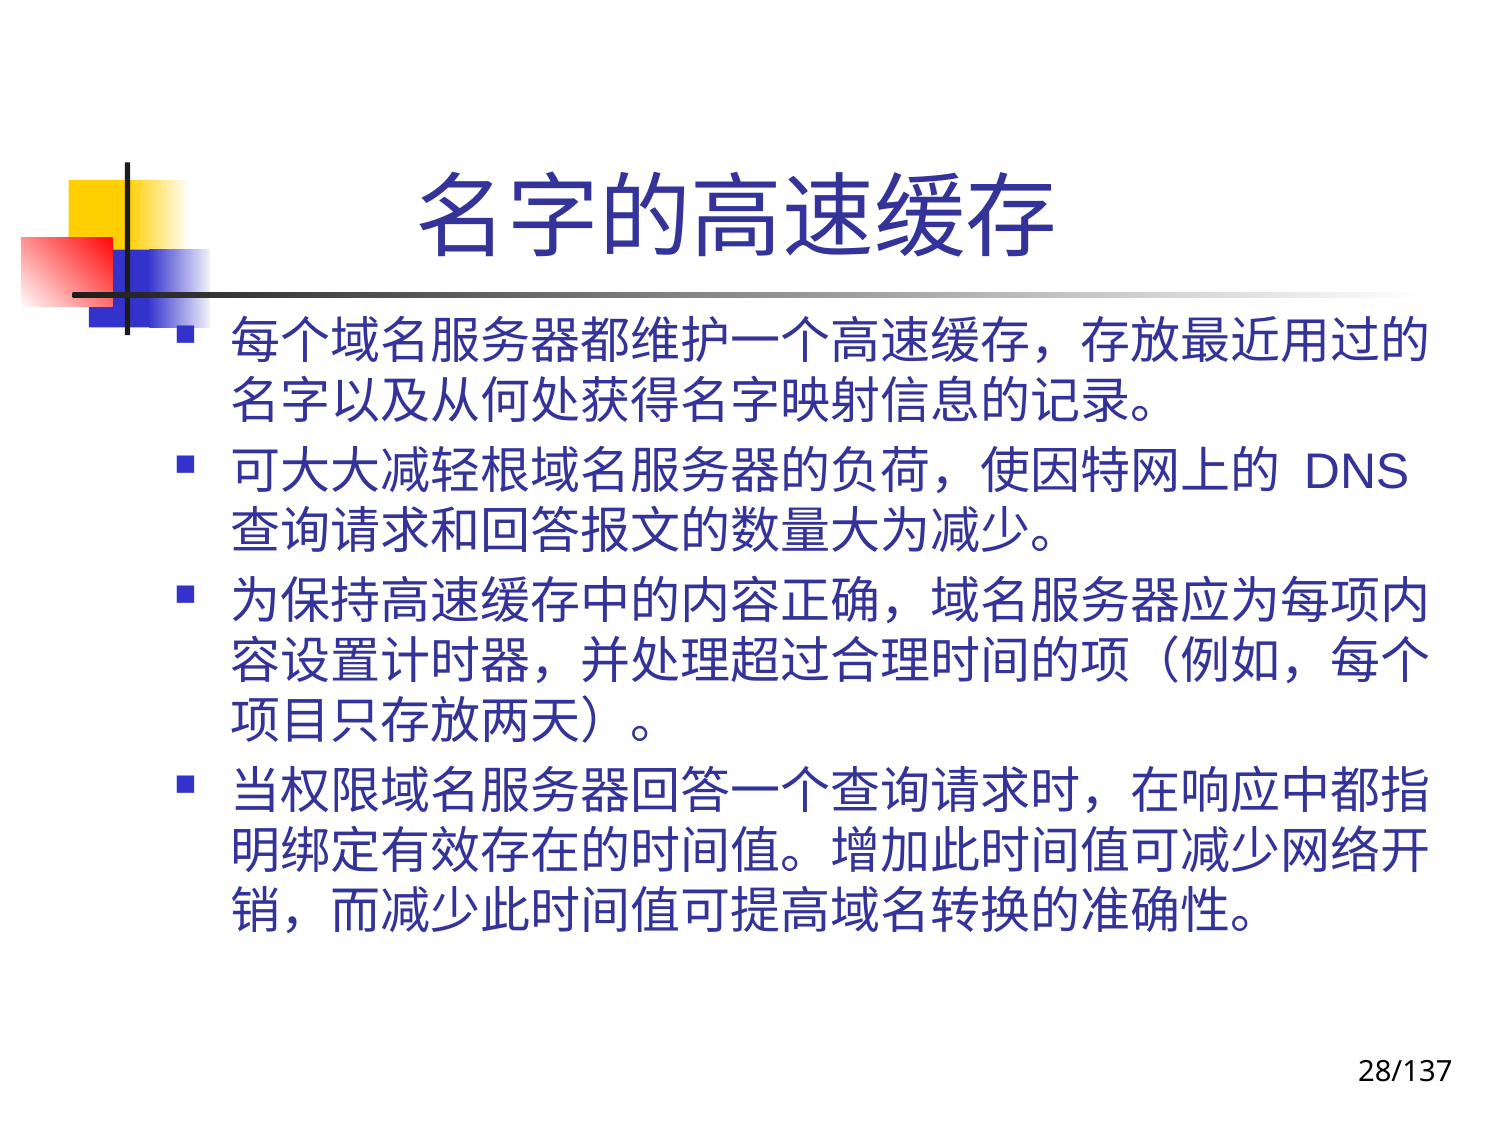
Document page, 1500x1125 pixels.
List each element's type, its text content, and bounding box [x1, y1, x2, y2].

list 每个域名服务器都维护一个高速缓存，存放最近用过的名字以及从何处获得名字映射信息的记录。 可大大减轻根域名服务器的负荷，使因特网上的 DNS 查询请求和回答报文的数量大为减少。 为保持高速缓存中的内容正确，域名服务器应为每项内容设置计时器，并处理超过合理时间的项（例如，每个项目只存放两天）。 当权限域名服务器回答一个查询请求时，在响应中都指明绑定有效存在的时间值。增加此时间值可减少网络开销，而减少此时间值可提高域名转换的准确性。 [159, 300, 1447, 1059]
slide_number 28 [1154, 1023, 1468, 1100]
title 名字的高速缓存 [188, 34, 1306, 276]
